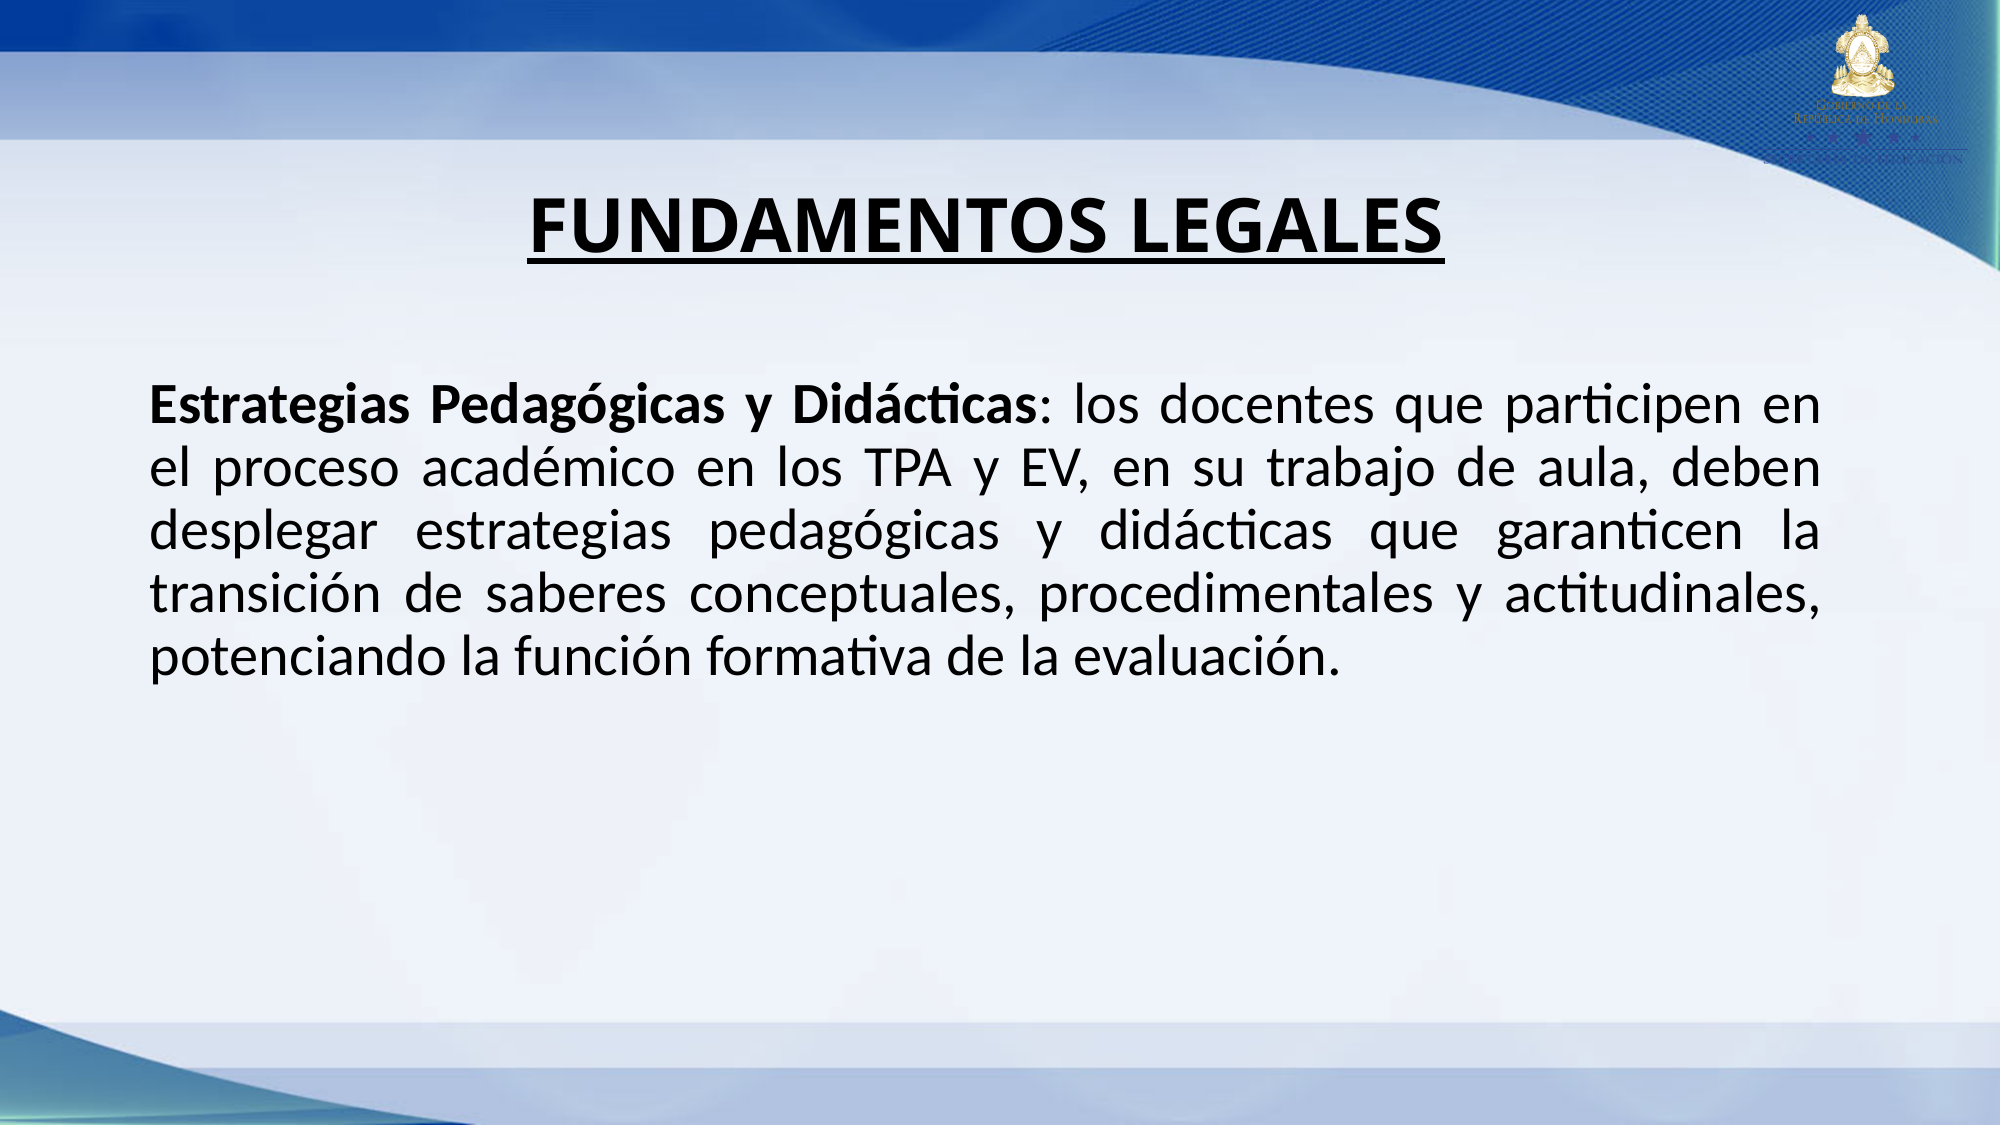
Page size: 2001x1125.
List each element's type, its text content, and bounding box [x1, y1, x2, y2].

picture [0, 0, 2000, 1125]
list FUNDAMENTOS LEGALES Estrategias Pedagógicas y Didácticas: los docentes que participen en el proceso académico en los TPA y EV, en su trabajo de aula, deben desplegar estrategias pedagógicas y didácticas que garanticen la transición de saberes conceptuales, procedimentales y actitudinales, potenciando la función formativa de la evaluación. [134, 180, 1838, 877]
